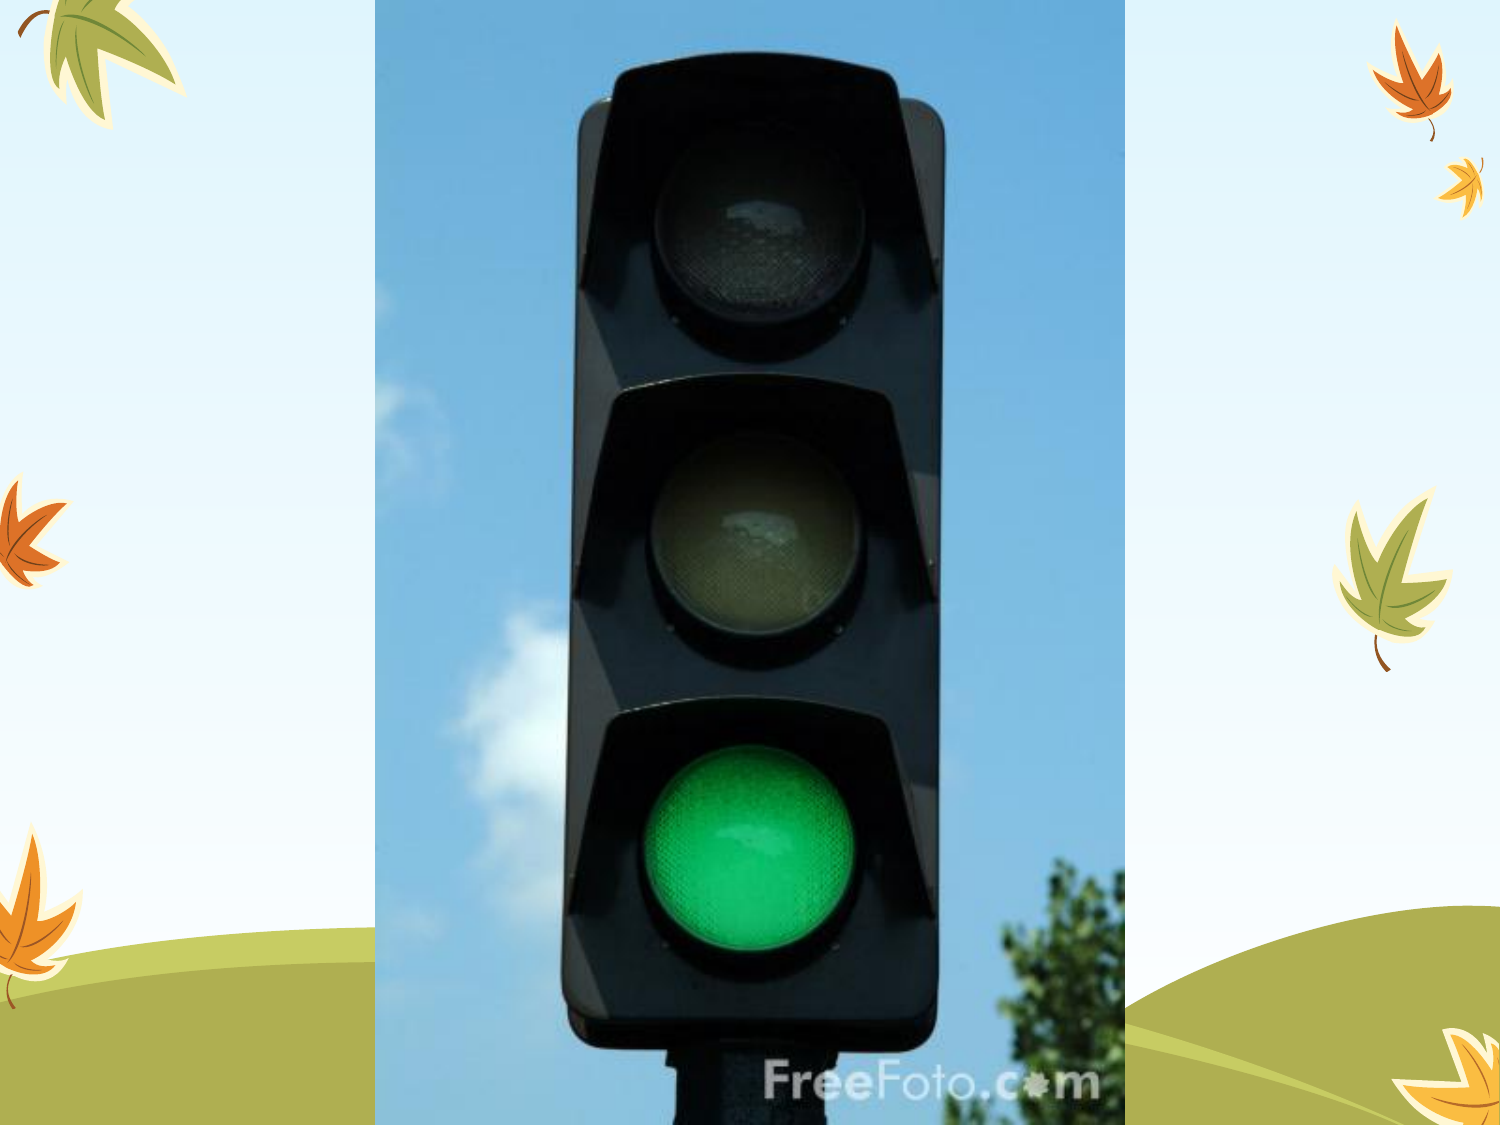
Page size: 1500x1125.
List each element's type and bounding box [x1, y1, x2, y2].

picture [374, 0, 1125, 1125]
